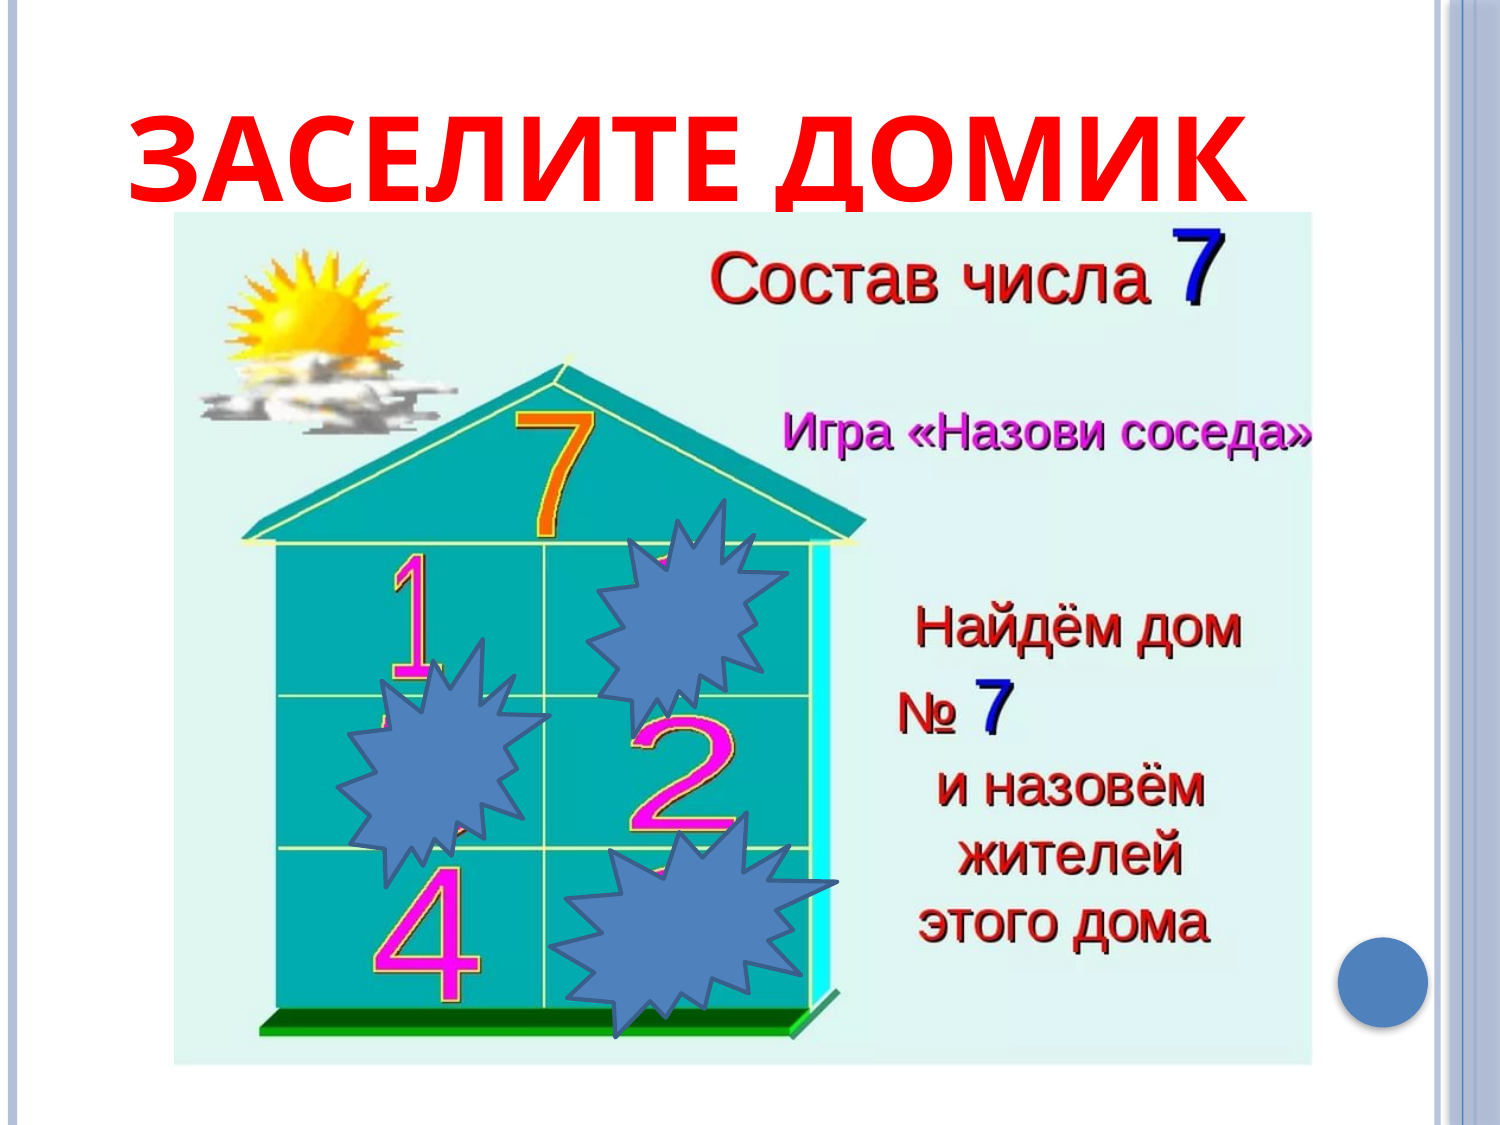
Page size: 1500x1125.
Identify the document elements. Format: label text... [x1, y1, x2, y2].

title Заселите домик [75, 45, 1300, 233]
picture [174, 211, 1313, 1067]
